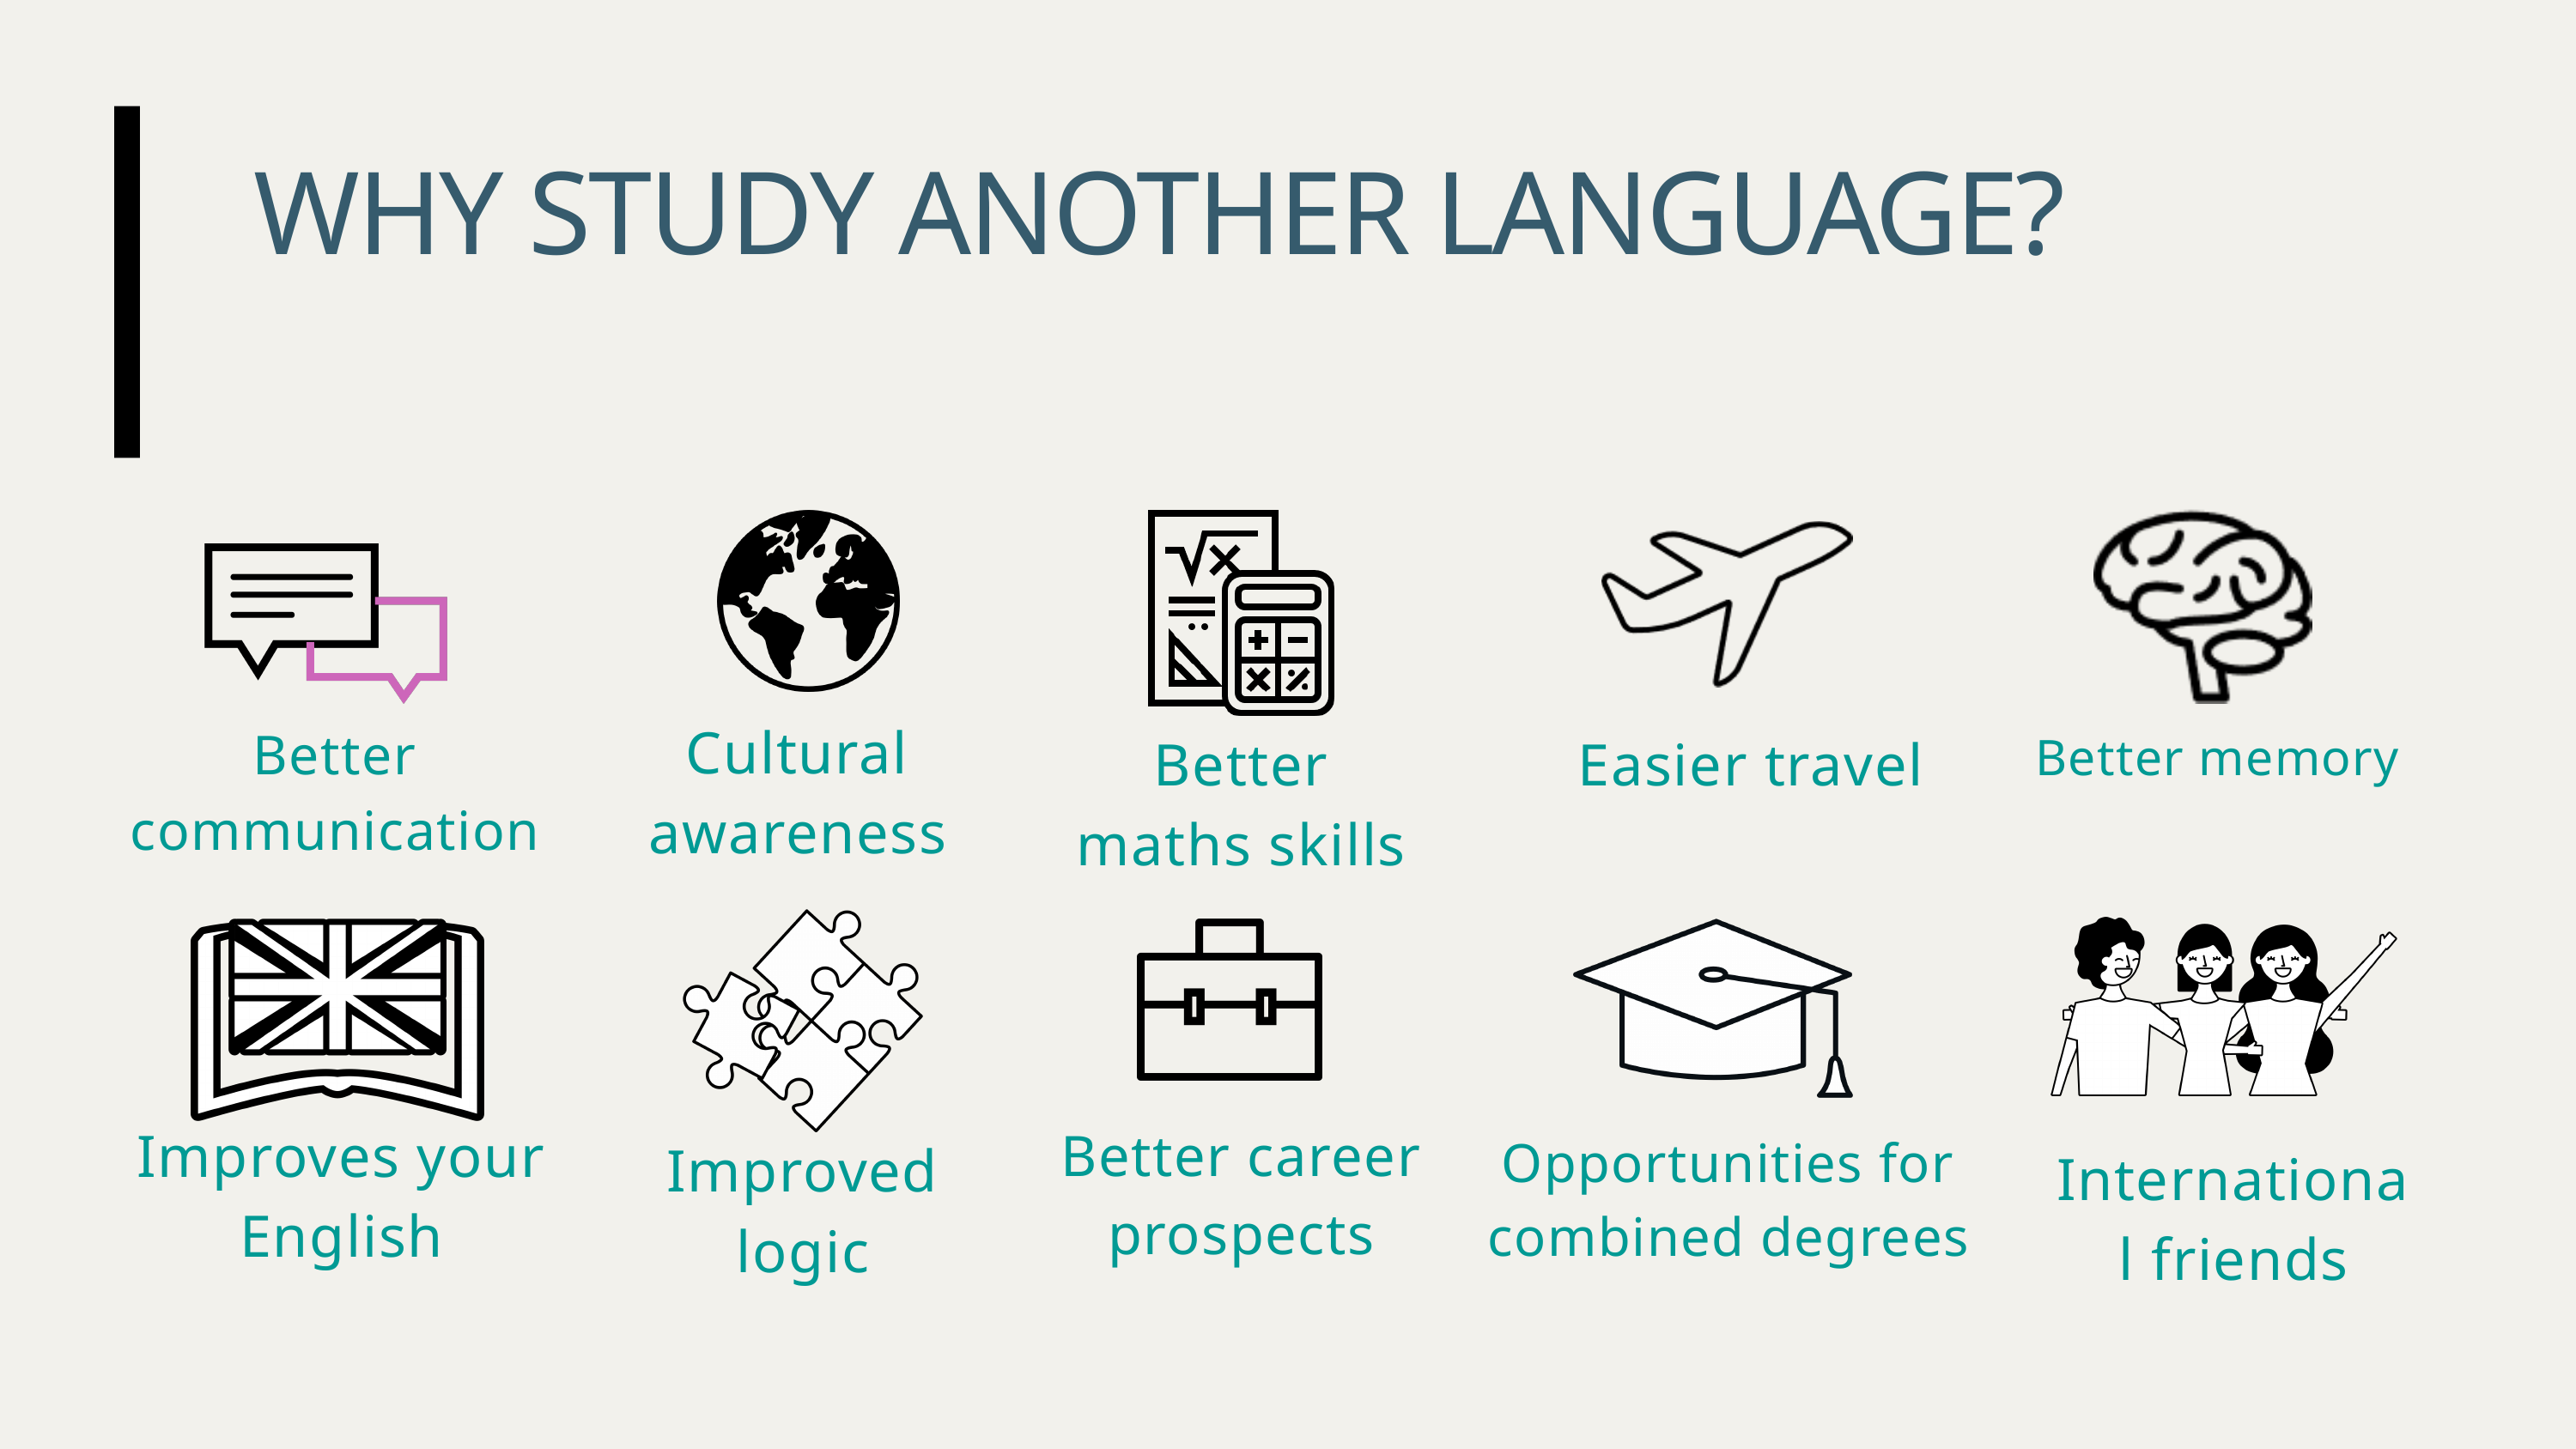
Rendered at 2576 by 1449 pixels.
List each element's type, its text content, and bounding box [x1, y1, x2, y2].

text_box Opportunities for combined degrees [1484, 1119, 1973, 1268]
picture [717, 509, 900, 693]
text_box Better memory [2033, 717, 2401, 786]
text_box Better communication [127, 710, 544, 861]
picture [1148, 509, 1335, 716]
text_box Improves your English [97, 1108, 586, 1269]
picture [1137, 918, 1323, 1081]
text_box International friends [2050, 1131, 2417, 1292]
picture [2093, 504, 2312, 705]
picture [1601, 521, 1853, 688]
picture [204, 543, 447, 704]
picture [1573, 918, 1853, 1099]
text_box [253, 144, 2483, 411]
text_box [114, 106, 140, 458]
text_box Improved logic [619, 1124, 987, 1284]
text_box Better maths skills [1058, 717, 1425, 877]
picture [2050, 916, 2397, 1097]
text_box Easier travel [1567, 717, 1935, 797]
picture [683, 909, 924, 1132]
text_box Better career prospects [1058, 1109, 1425, 1266]
text_box Cultural awareness [614, 705, 981, 866]
picture [191, 918, 484, 1121]
